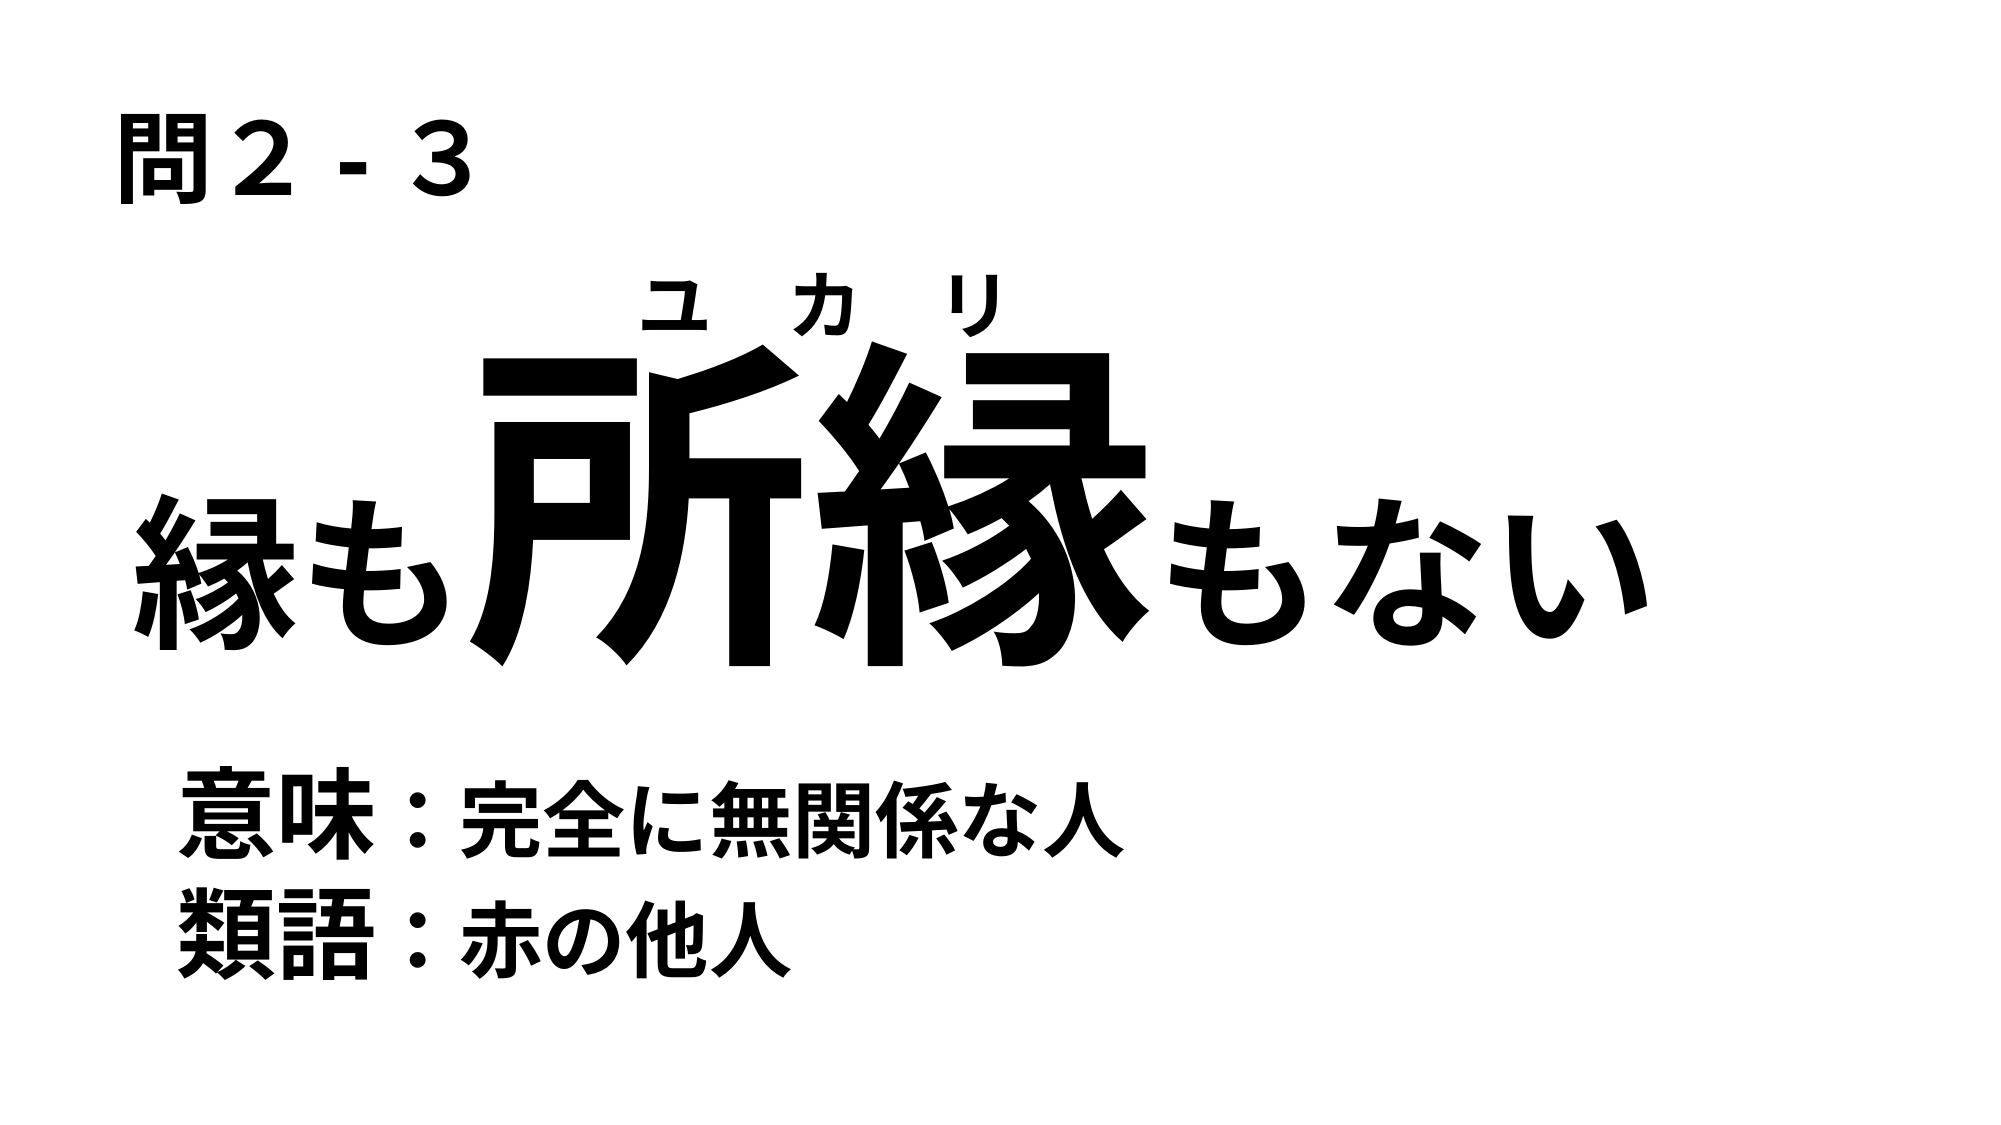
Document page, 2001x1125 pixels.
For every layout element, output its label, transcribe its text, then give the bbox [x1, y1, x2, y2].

text_box ユ カ リ [585, 251, 1065, 356]
text_box 問２-３ [98, 87, 783, 223]
text_box 縁も所縁もない [0, 282, 1872, 713]
text_box 意味：完全に無関係な人 類語：赤の他人 [161, 743, 1905, 999]
